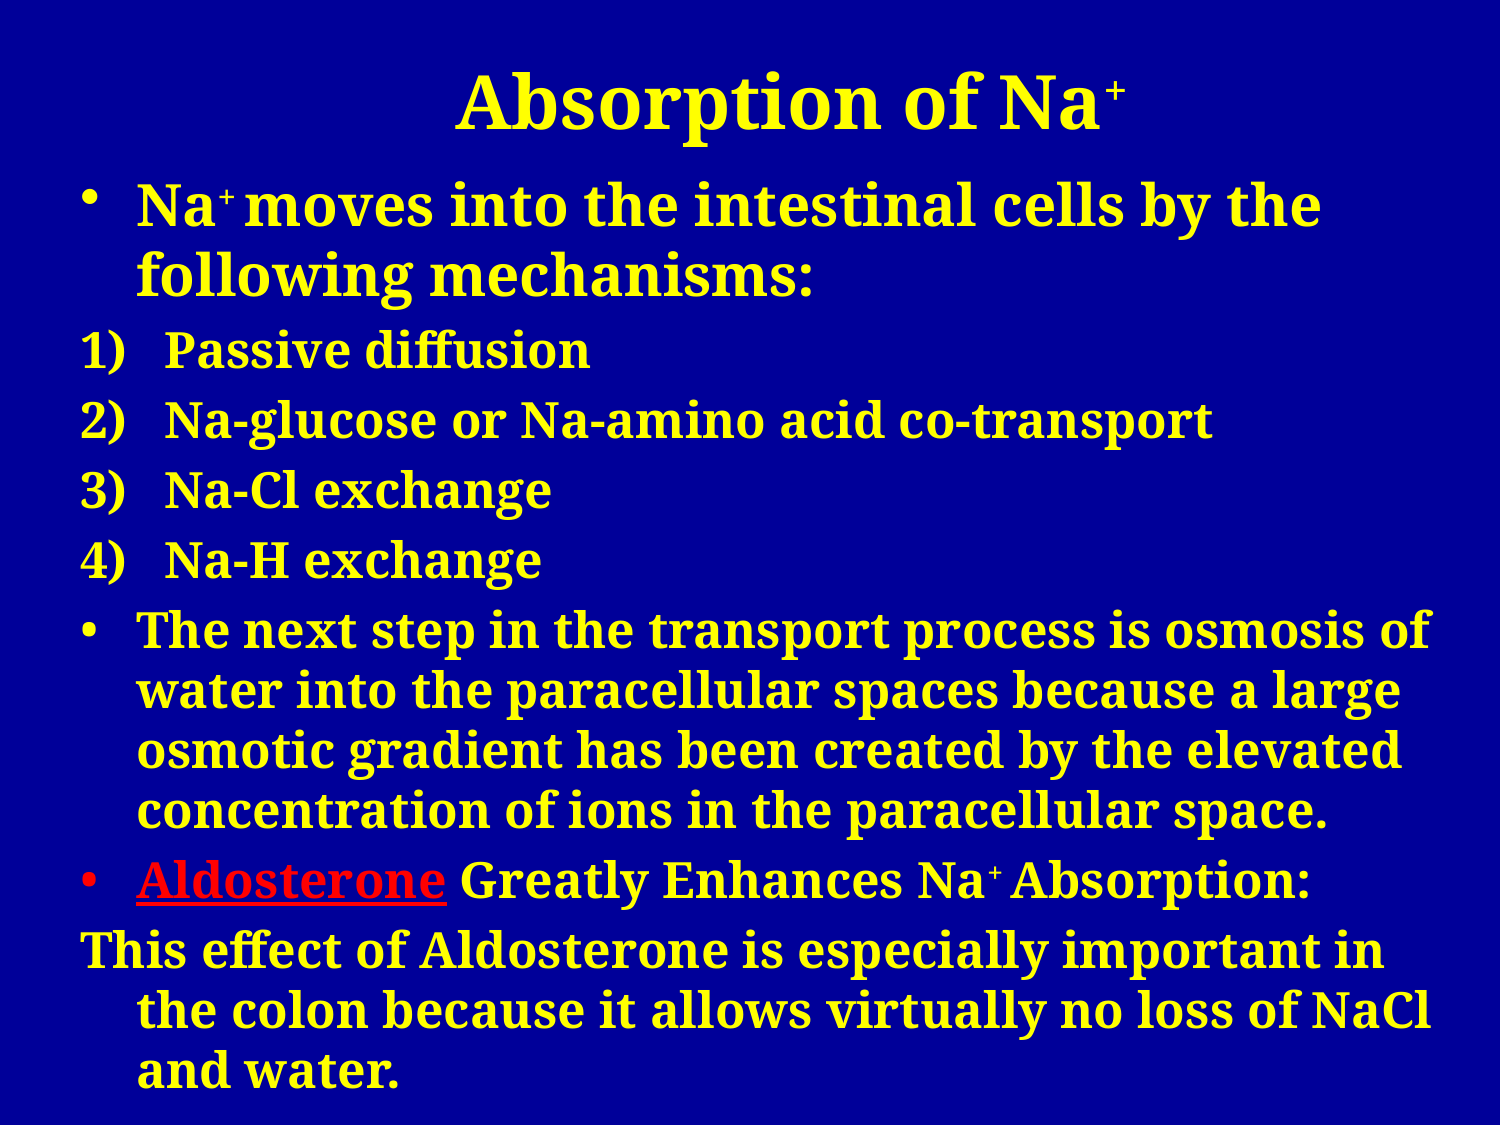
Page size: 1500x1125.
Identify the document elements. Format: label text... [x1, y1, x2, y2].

list Na+ moves into the intestinal cells by the following mechanisms: Passive diffusion Na-glucose or Na-amino acid co-transport Na-Cl exchange Na-H exchange The next step in the transport process is osmosis of water into the paracellular spaces because a large osmotic gradient has been created by the elevated concentration of ions in the paracellular space. Aldosterone Greatly Enhances Na+ Absorption: This effect of Aldosterone is especially important in the colon because it allows virtually no loss of NaCl and water. [64, 160, 1453, 836]
title Absorption of Na+ [83, 5, 1500, 194]
